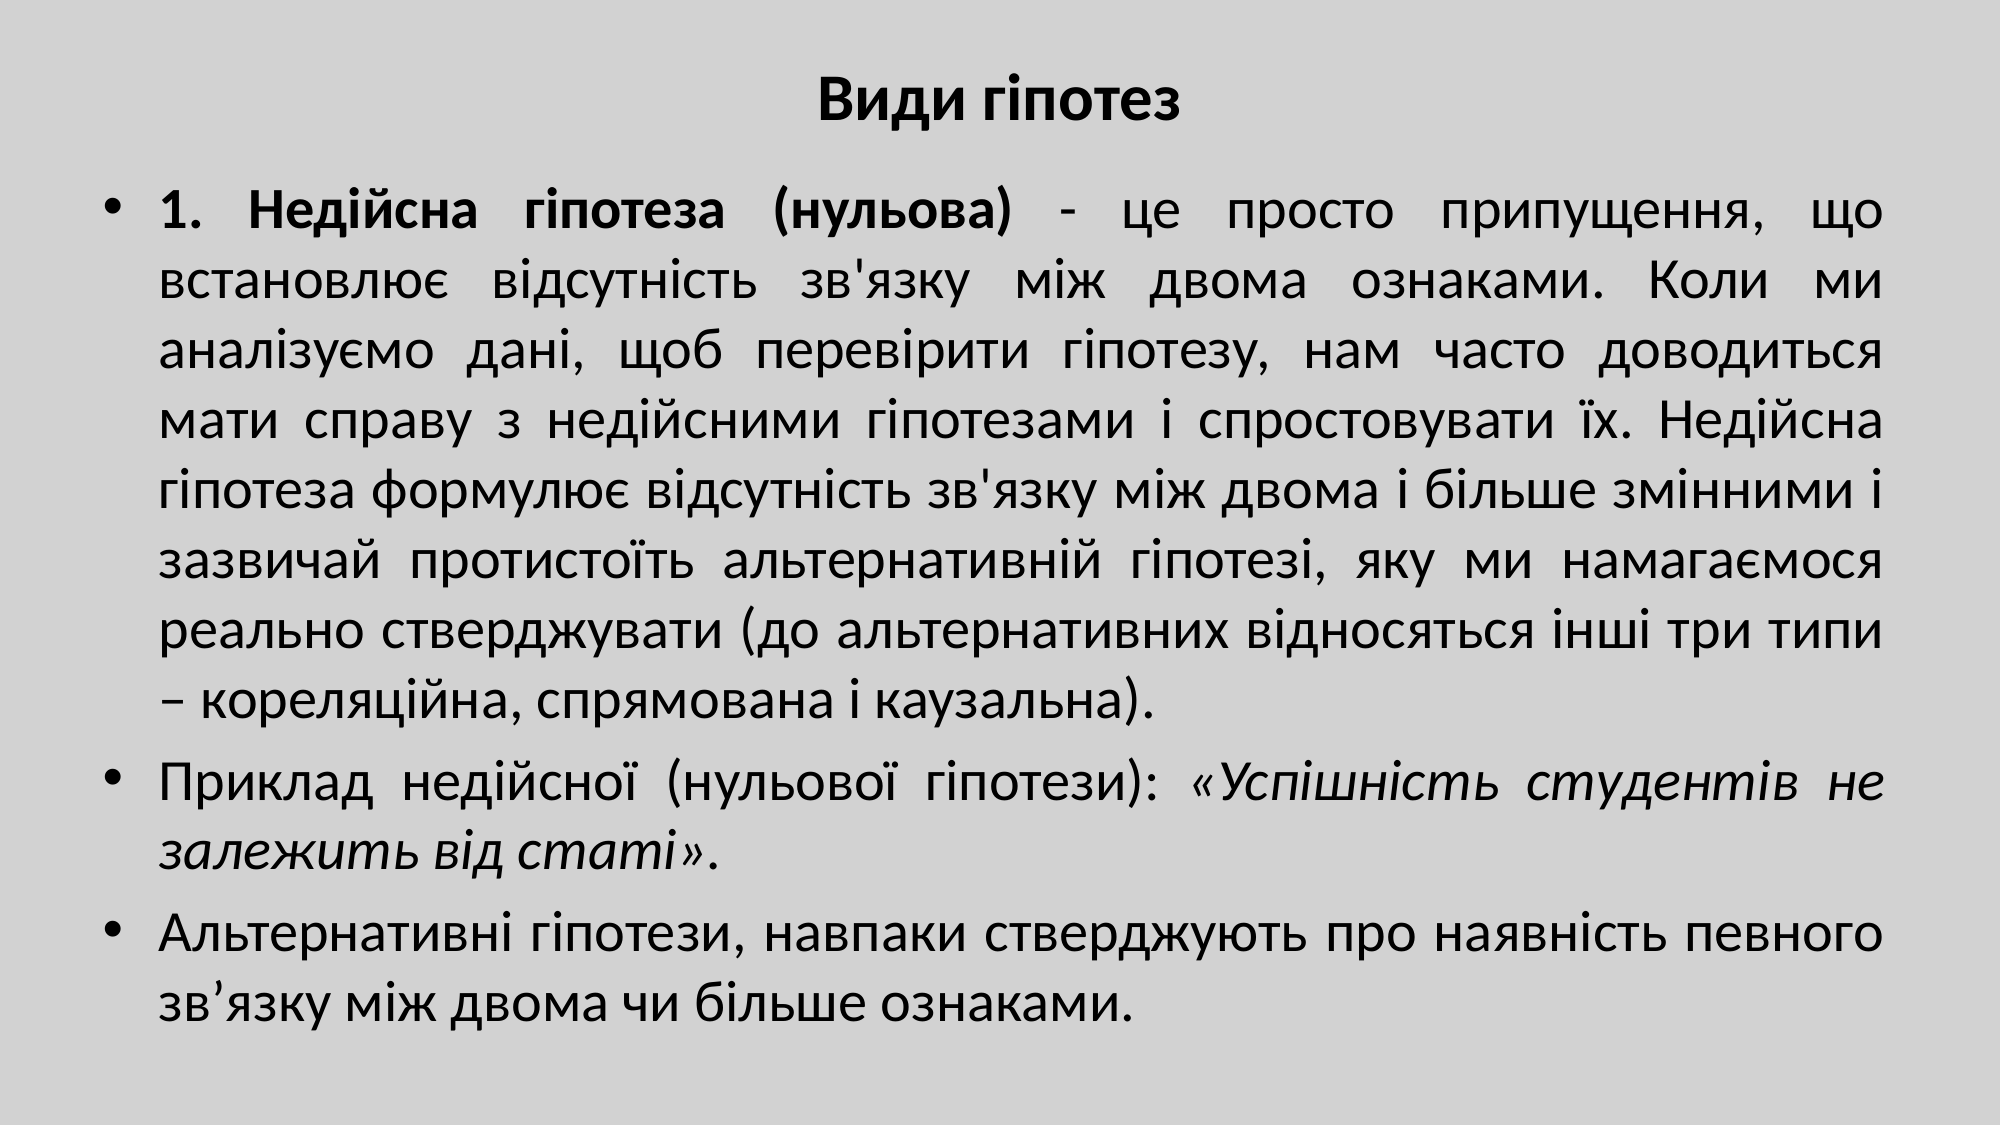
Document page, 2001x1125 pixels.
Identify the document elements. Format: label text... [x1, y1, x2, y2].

list 1. Недійсна гіпотеза (нульова) - це просто припущення, що встановлює відсутність зв'язку між двома ознаками. Коли ми аналізуємо дані, щоб перевірити гіпотезу, нам часто доводиться мати справу з недійсними гіпотезами і спростовувати їх. Недійсна гіпотеза формулює відсутність зв'язку між двома і більше змінними і зазвичай протистоїть альтернативній гіпотезі, яку ми намагаємося реально стверджувати (до альтернативних відносяться інші три типи – кореляційна, спрямована і каузальна). Приклад недійсної (нульової гіпотези): «Успішність студентів не залежить від статі». Альтернативні гіпотези, навпаки стверджують про наявність певного зв’язку між двома чи більше ознаками. [87, 162, 1900, 1088]
title Види гіпотез [99, 37, 1900, 150]
